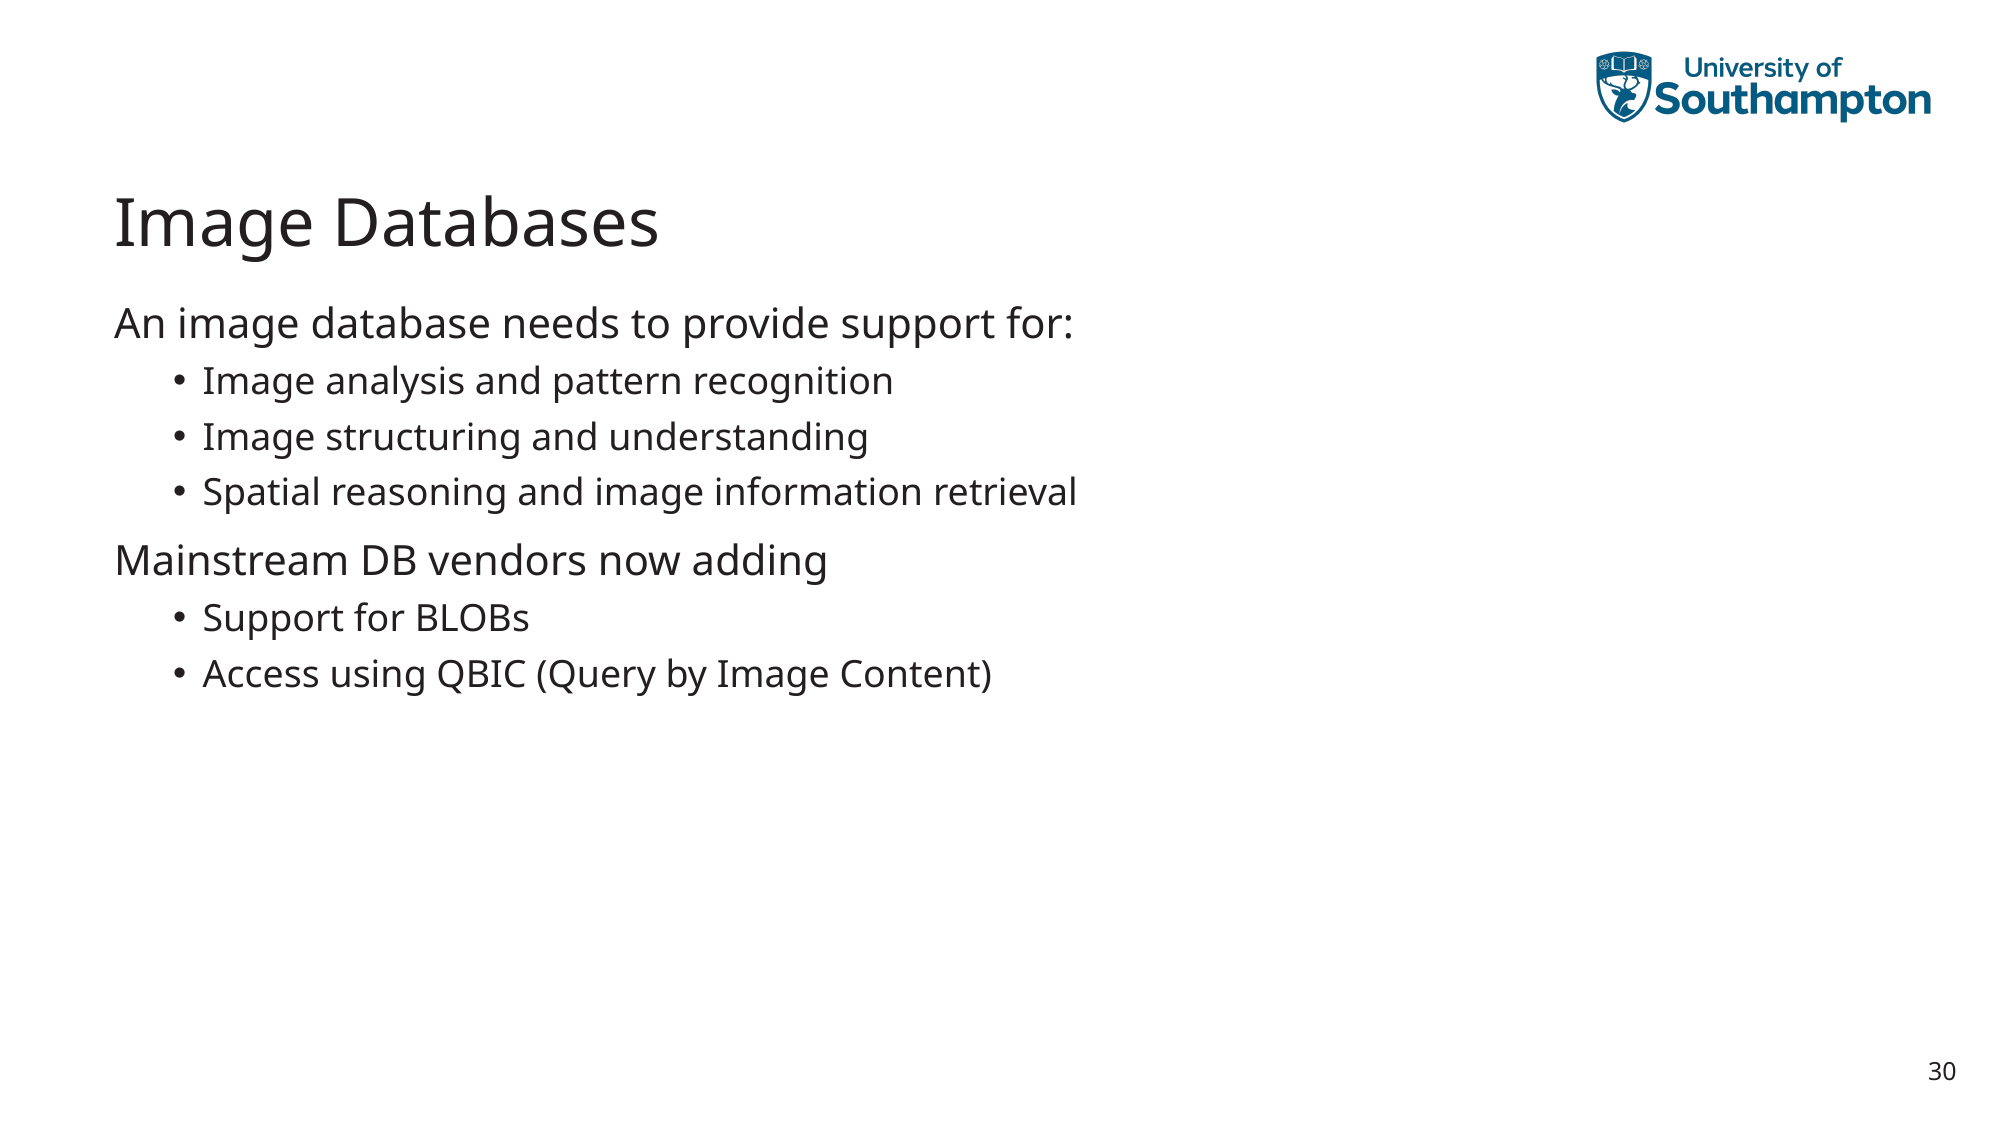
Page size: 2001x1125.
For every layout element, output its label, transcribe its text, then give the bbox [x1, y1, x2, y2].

list An image database needs to provide support for: Image analysis and pattern recognition Image structuring and understanding Spatial reasoning and image information retrieval Mainstream DB vendors now adding Support for BLOBs Access using QBIC (Query by Image Content) [102, 290, 1898, 1024]
picture [1782, 97, 1791, 108]
picture [1689, 97, 1698, 108]
picture [1626, 78, 1648, 111]
picture [1607, 76, 1624, 88]
picture [1890, 97, 1900, 108]
picture [1808, 97, 1815, 113]
picture [1730, 97, 1736, 113]
picture [1847, 97, 1857, 108]
picture [1823, 97, 1830, 113]
picture [1600, 80, 1617, 111]
title Image Databases [102, 113, 1898, 268]
picture [1527, 0, 2000, 220]
picture [1758, 97, 1766, 113]
picture [1626, 76, 1636, 88]
